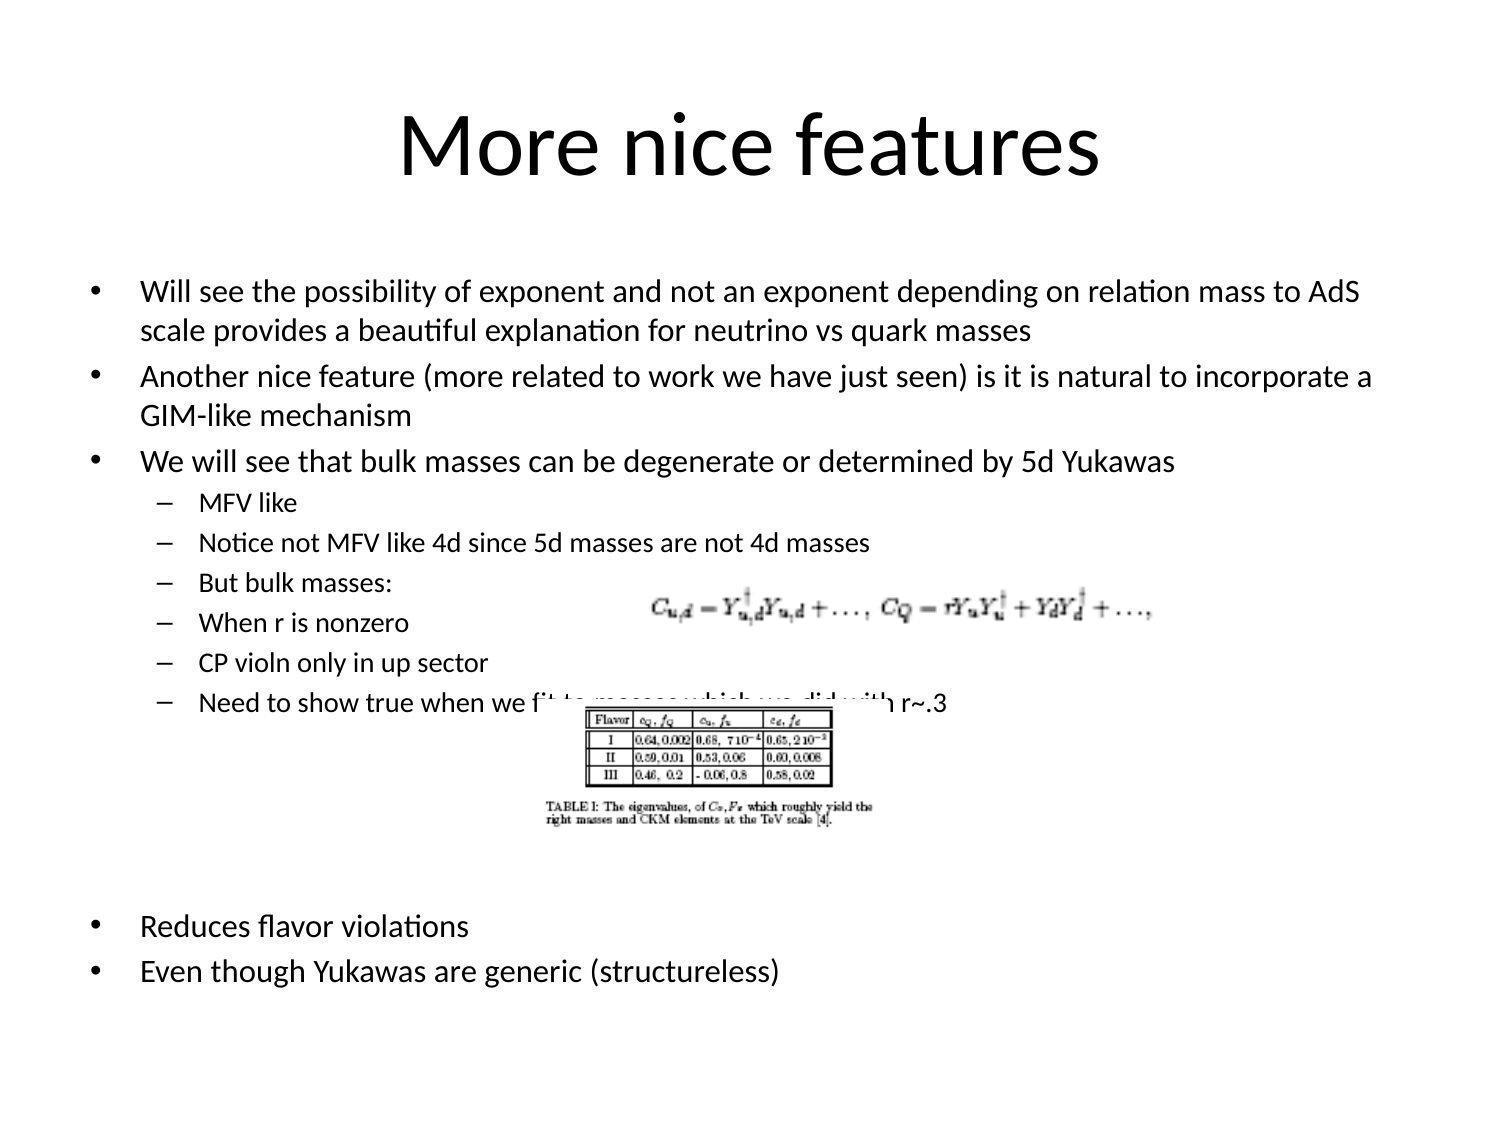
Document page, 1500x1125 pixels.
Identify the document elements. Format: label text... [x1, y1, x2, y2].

title More nice features [75, 45, 1425, 233]
picture [537, 699, 888, 835]
list Will see the possibility of exponent and not an exponent depending on relation mass to AdS scale provides a beautiful explanation for neutrino vs quark masses Another nice feature (more related to work we have just seen) is it is natural to incorporate a GIM-like mechanism We will see that bulk masses can be degenerate or determined by 5d Yukawas MFV like Notice not MFV like 4d since 5d masses are not 4d masses But bulk masses: When r is nonzero CP violn only in up sector Need to show true when we fit to masses which we did with r~.3 Reduces flavor violations Even though Yukawas are generic (structureless) [75, 262, 1425, 1005]
picture [637, 574, 1173, 635]
